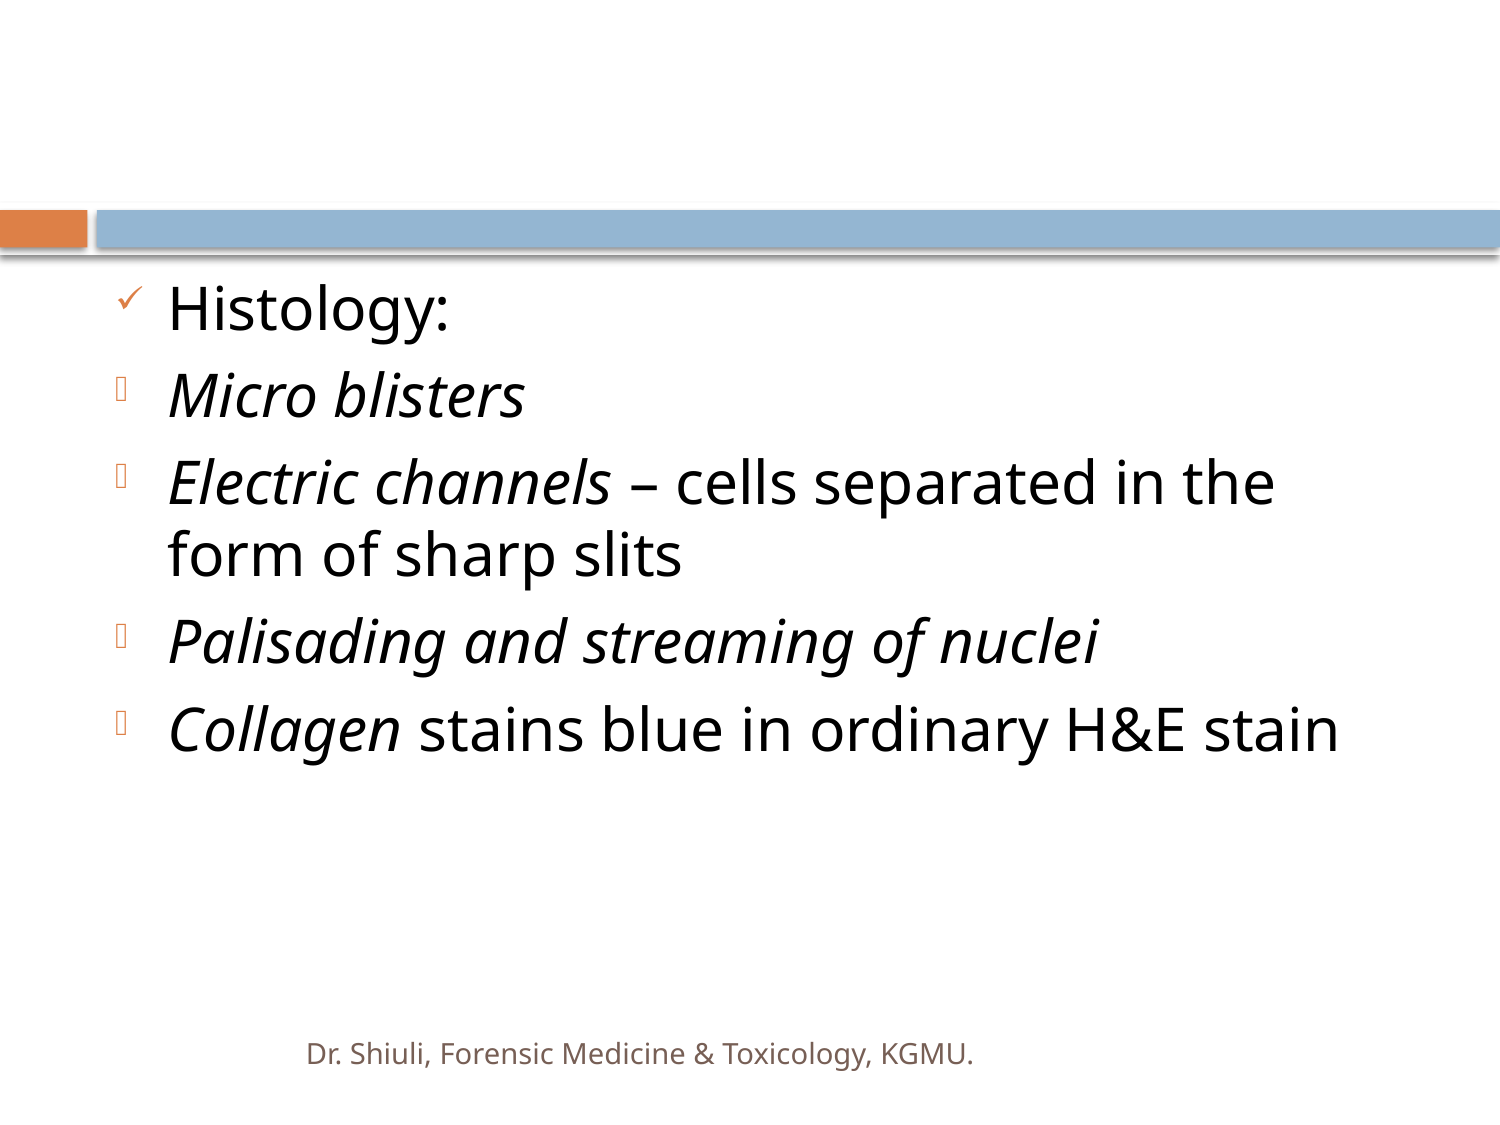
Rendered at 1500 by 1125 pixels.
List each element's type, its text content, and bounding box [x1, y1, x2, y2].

list Histology: Micro blisters Electric channels – cells separated in the form of sharp slits Palisading and streaming of nuclei Collagen stains blue in ordinary H&E stain [100, 262, 1438, 1000]
footer Dr. Shiuli, Forensic Medicine & Toxicology, KGMU. [99, 1024, 990, 1085]
